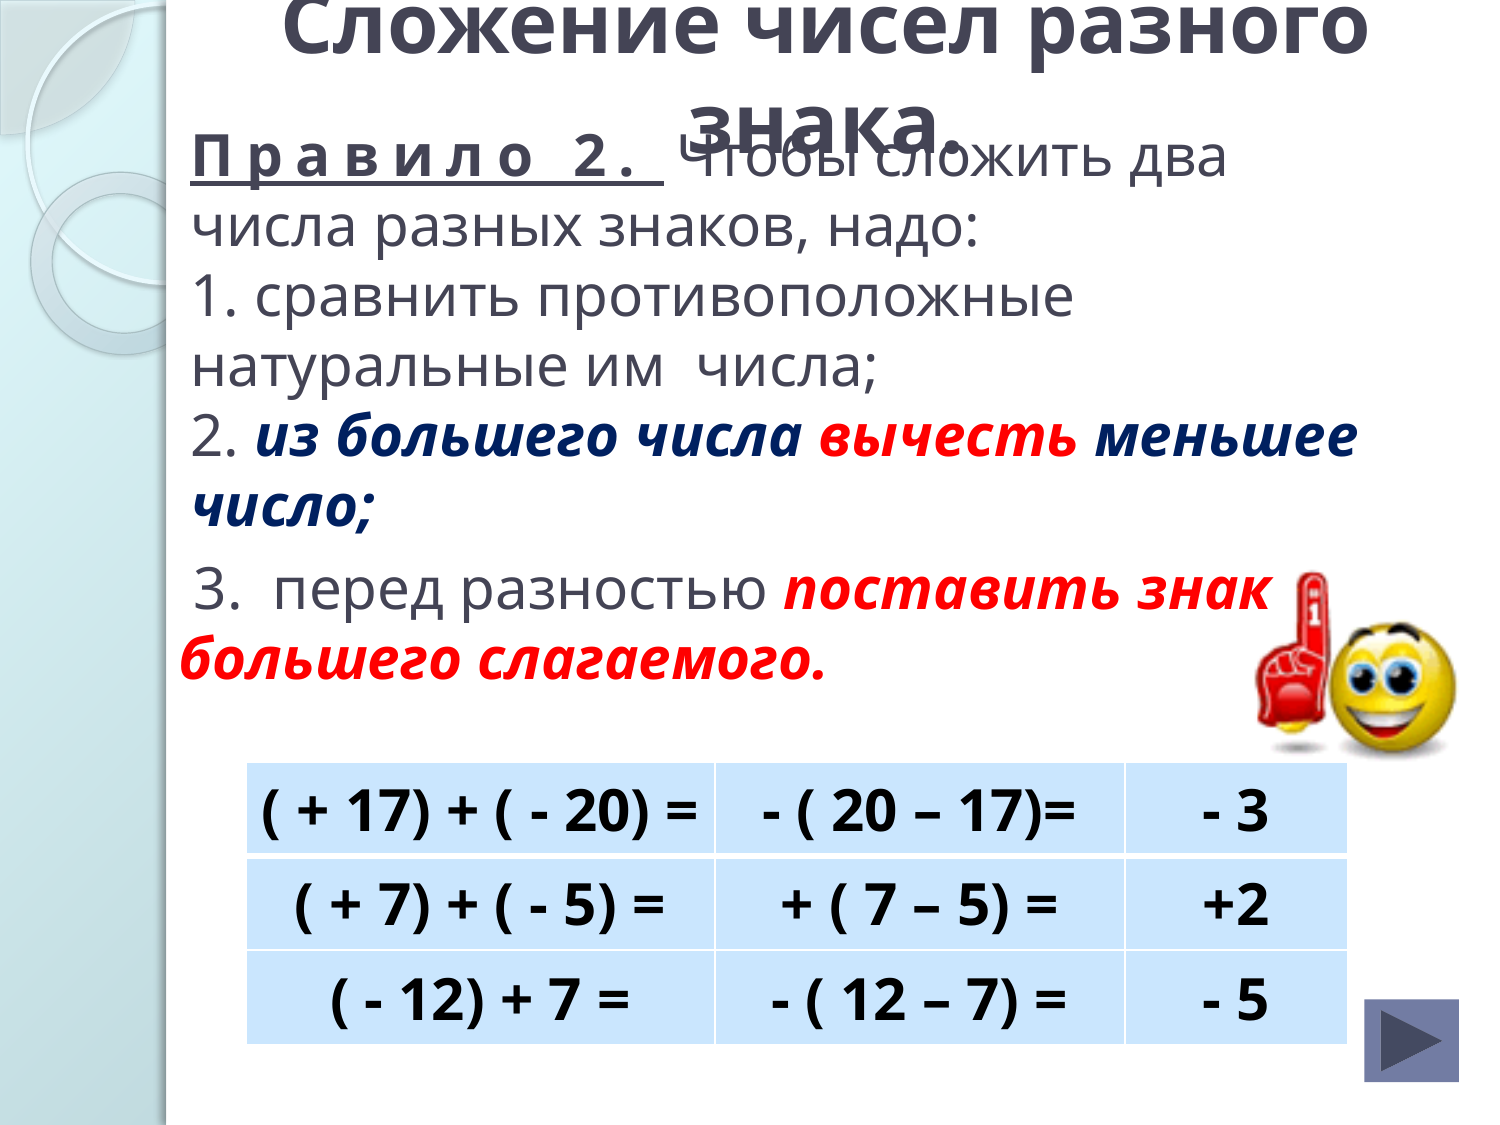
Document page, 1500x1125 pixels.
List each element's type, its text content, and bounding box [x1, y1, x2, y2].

table_header ( + 17) + ( - 20) = [247, 763, 714, 853]
table_header - 3 [1126, 763, 1347, 853]
picture [1243, 550, 1468, 767]
table_cell ( - 12) + 7 = [247, 951, 714, 1044]
text_box Сложение чисел разного знака. [152, 0, 1500, 141]
text_box [1364, 999, 1459, 1083]
table_cell +2 [1126, 859, 1347, 949]
text_box 3. перед разностью поставить знак большего слагаемого. [163, 527, 1395, 715]
table_cell - 5 [1126, 951, 1347, 1044]
title Правило 2. Чтобы сложить два числа разных знаков, надо: 1. сравнить противоположные натуральные им числа; 2. из большего числа вычесть меньшее число; [175, 141, 1406, 547]
table_cell ( + 7) + ( - 5) = [247, 859, 714, 949]
table_header - ( 20 – 17)= [716, 763, 1124, 853]
table_cell - ( 12 – 7) = [716, 951, 1124, 1044]
table_cell + ( 7 – 5) = [716, 859, 1124, 949]
